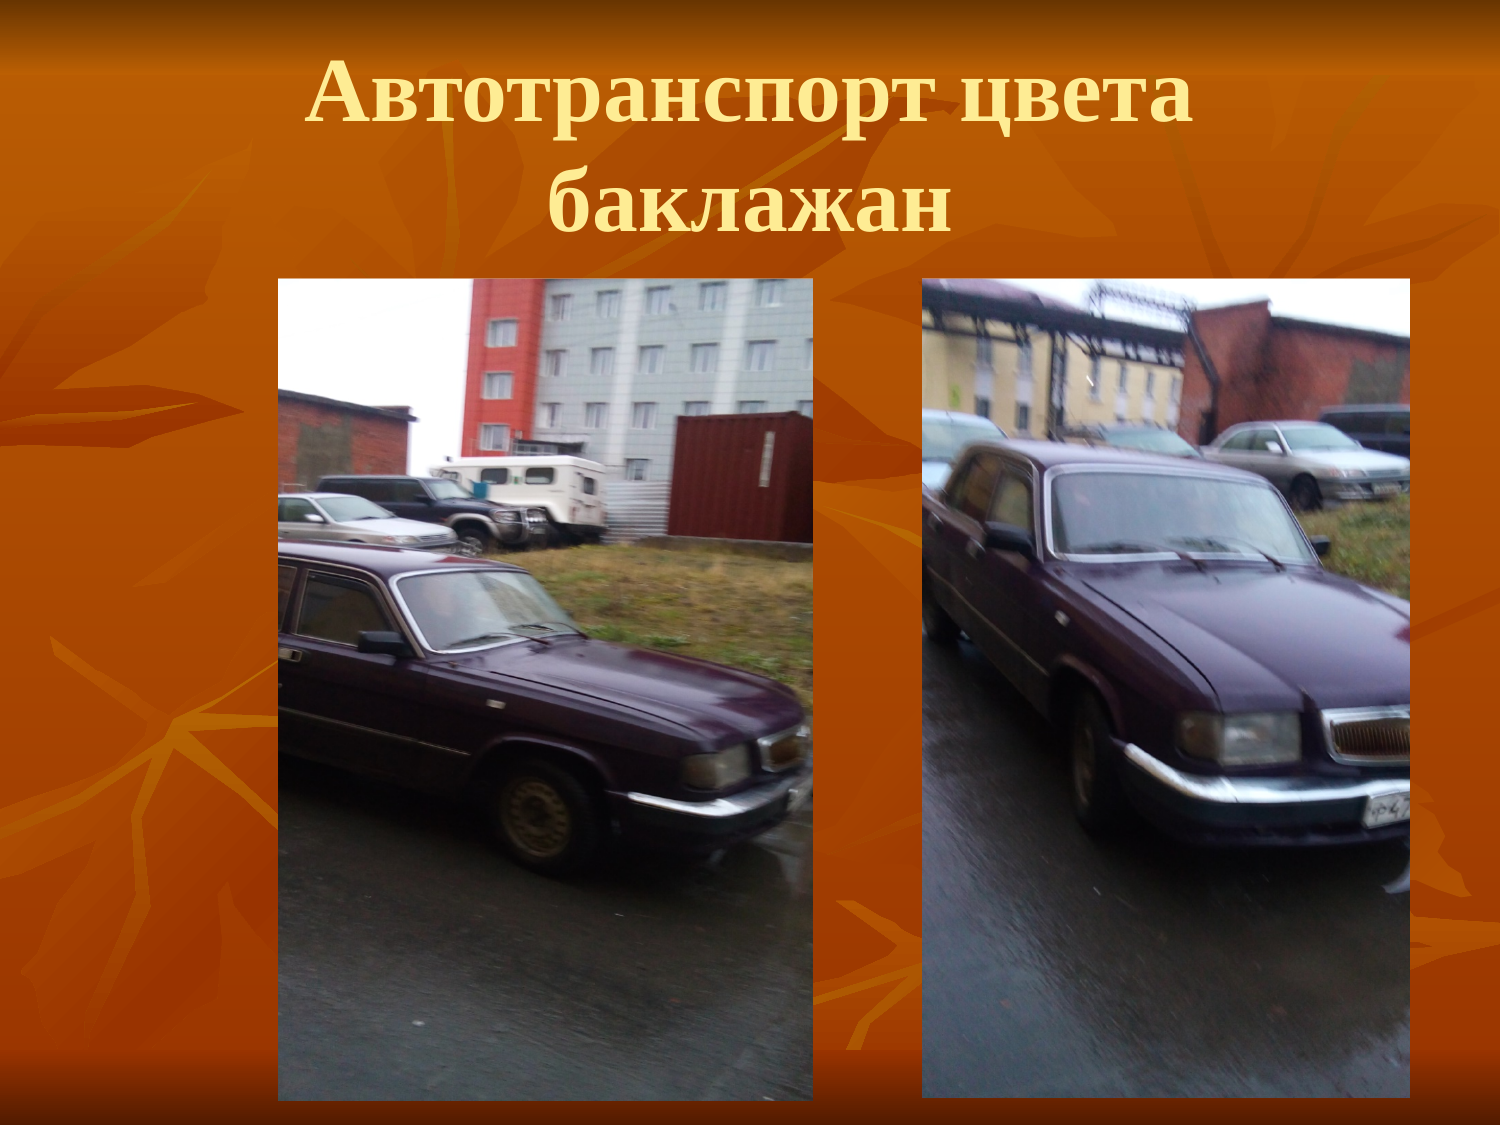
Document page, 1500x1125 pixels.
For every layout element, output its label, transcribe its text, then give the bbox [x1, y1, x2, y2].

title Автотранспорт цвета баклажан [74, 45, 1426, 234]
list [134, 421, 956, 958]
picture [278, 958, 813, 1101]
picture [278, 279, 813, 421]
picture [756, 280, 1500, 1098]
